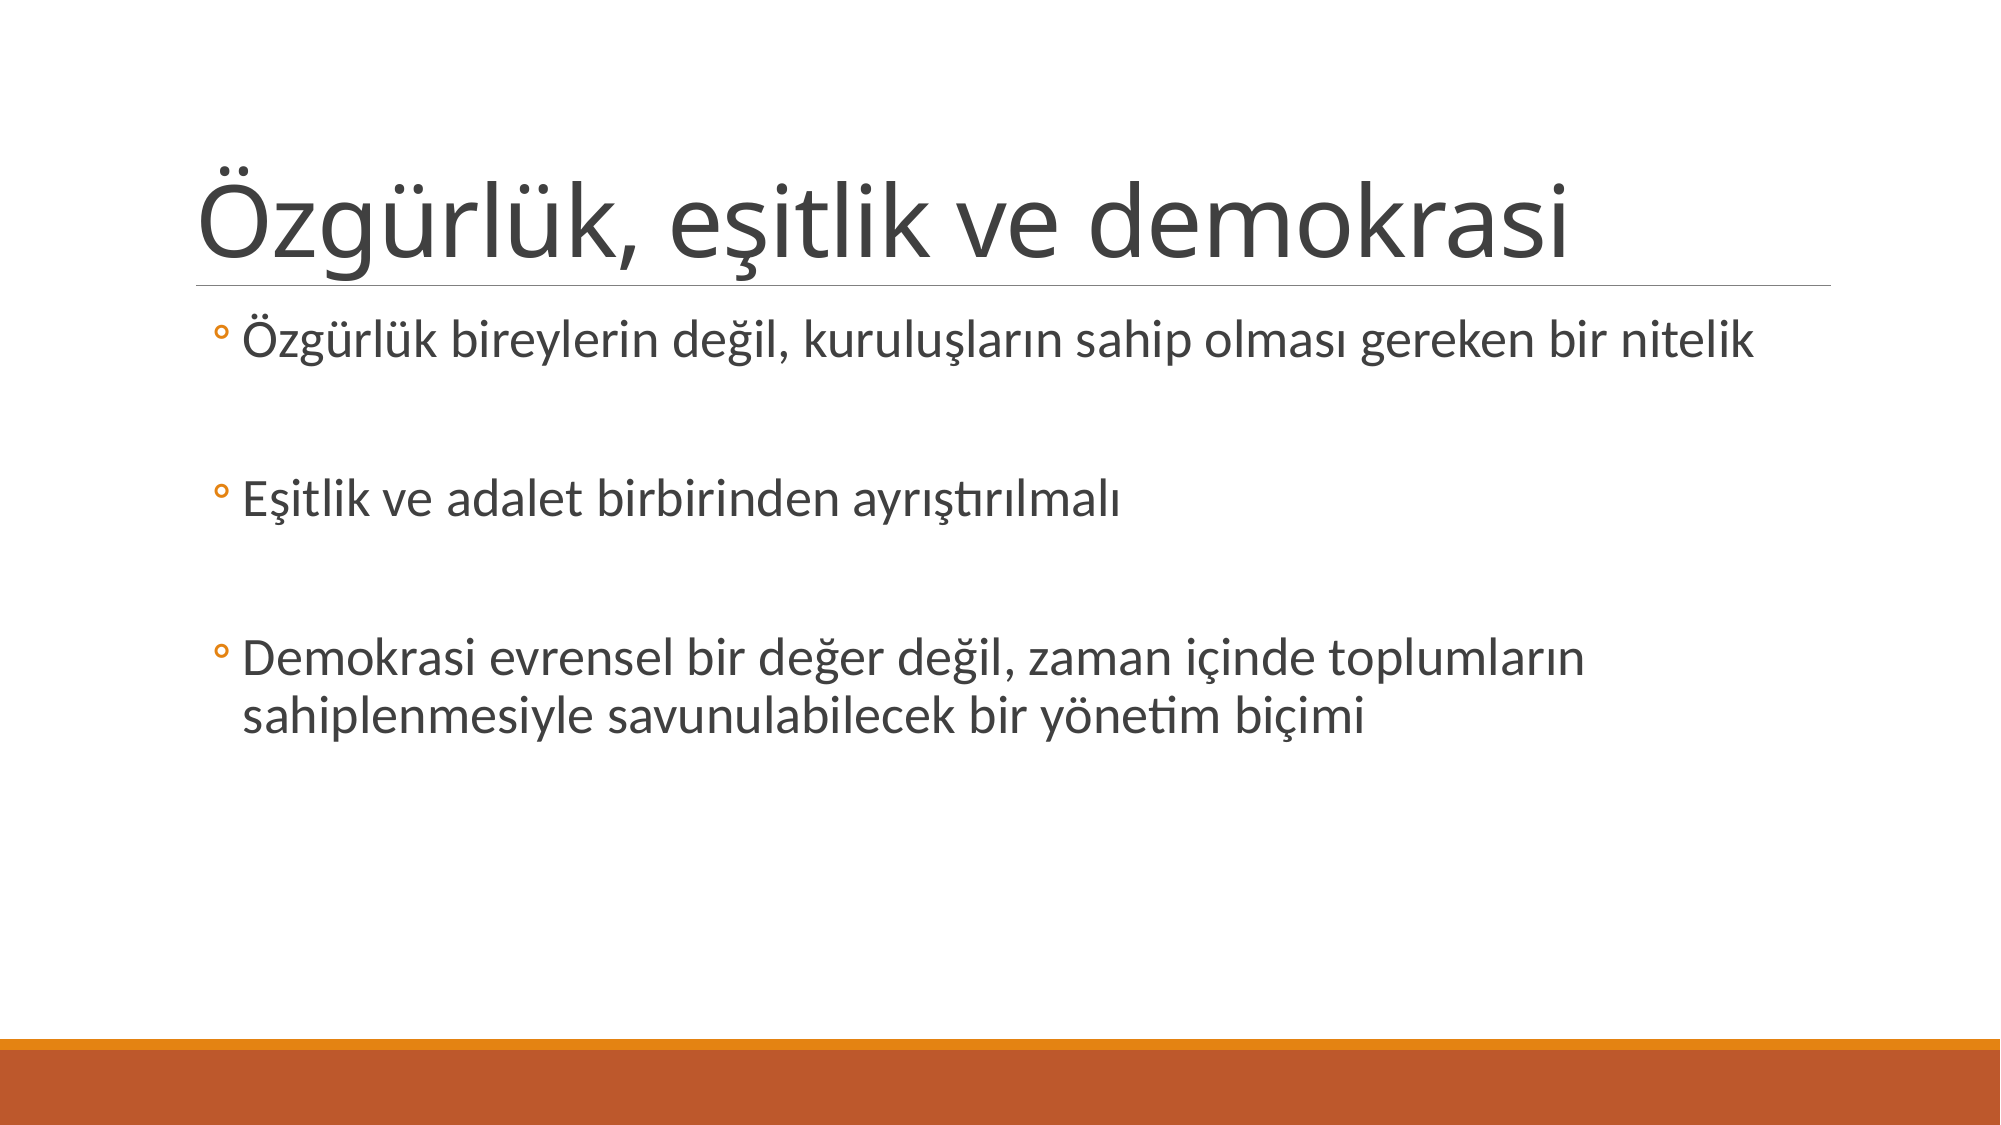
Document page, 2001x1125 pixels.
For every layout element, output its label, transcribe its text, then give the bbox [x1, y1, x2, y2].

title Özgürlük, eşitlik ve demokrasi [180, 47, 1830, 285]
list Özgürlük bireylerin değil, kuruluşların sahip olması gereken bir nitelik Eşitlik ve adalet birbirinden ayrıştırılmalı Demokrasi evrensel bir değer değil, zaman içinde toplumların sahiplenmesiyle savunulabilecek bir yönetim biçimi [180, 302, 1830, 963]
